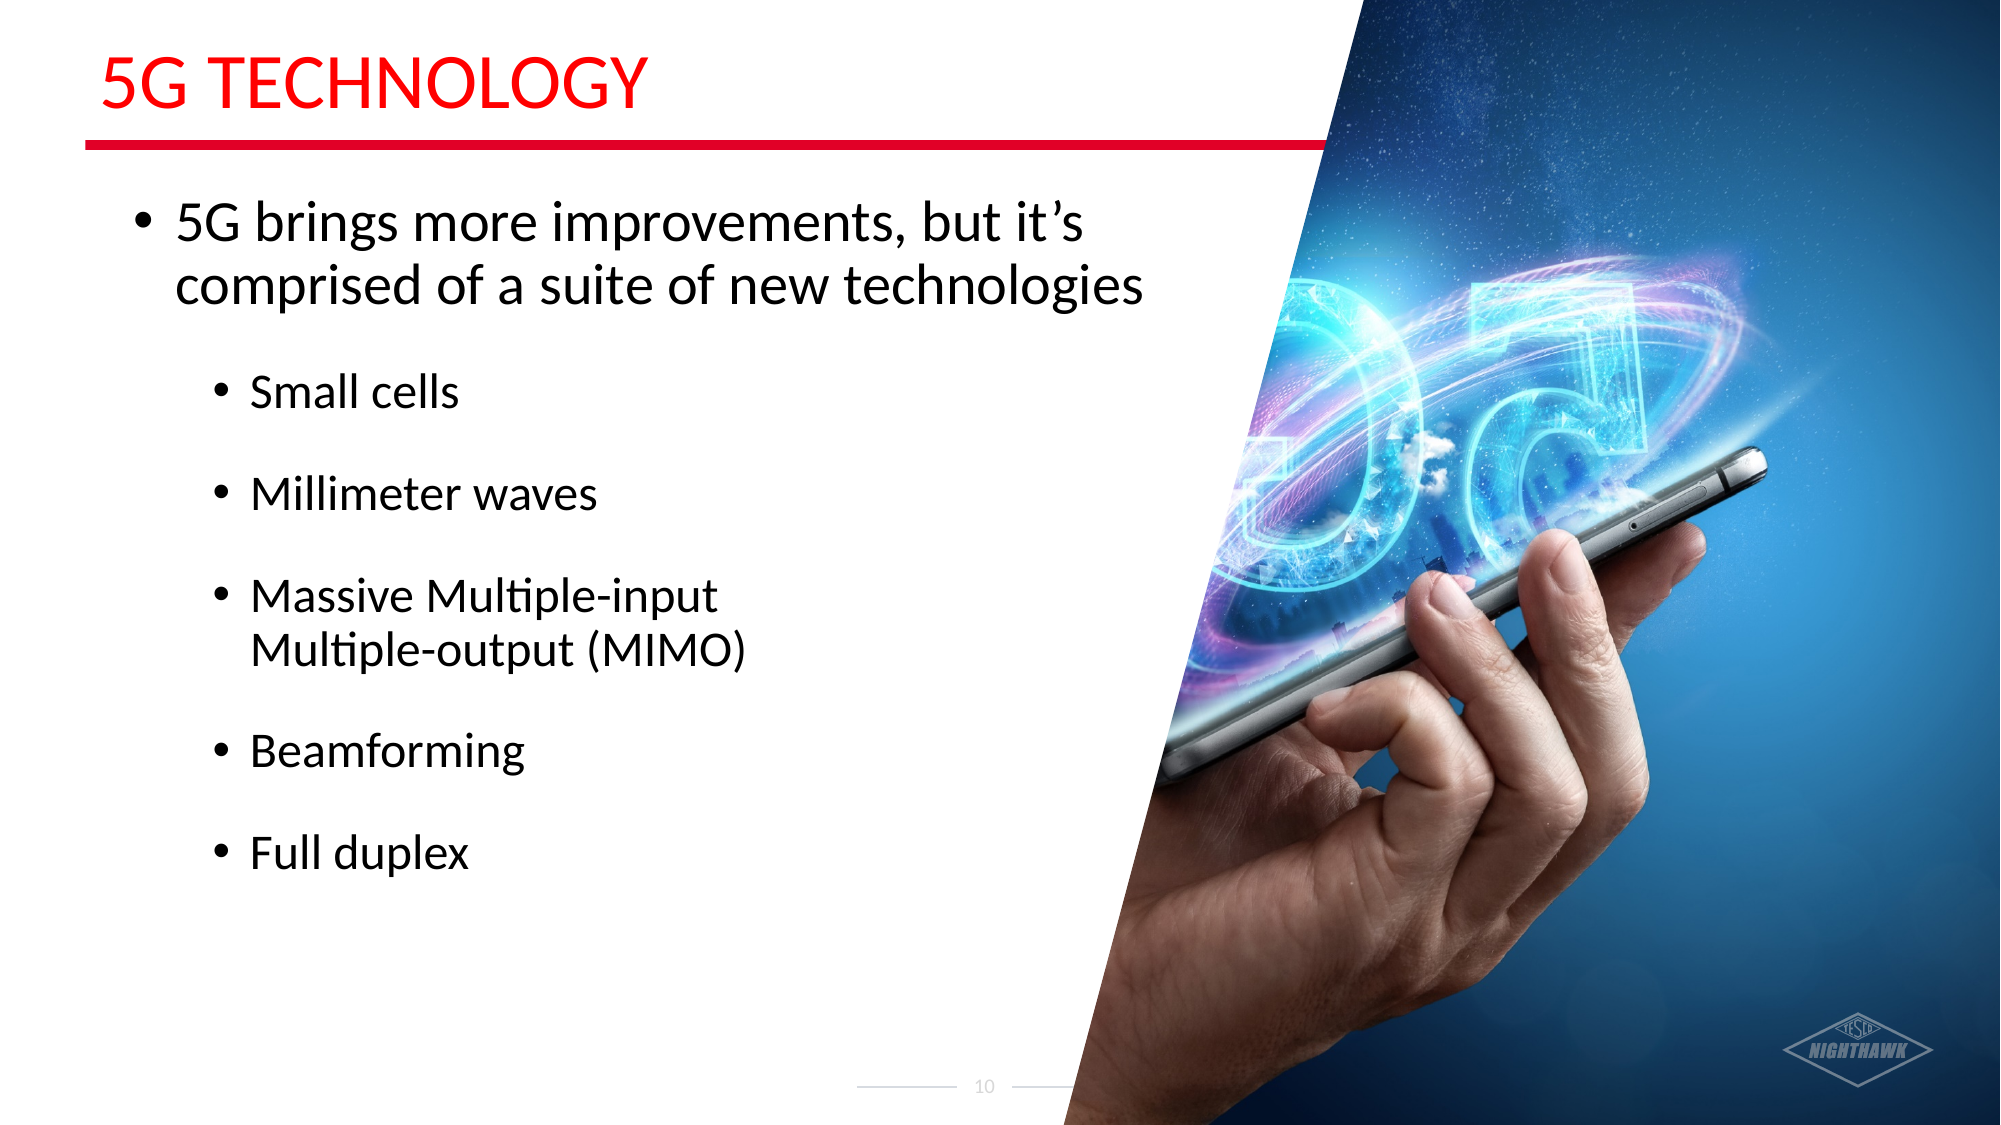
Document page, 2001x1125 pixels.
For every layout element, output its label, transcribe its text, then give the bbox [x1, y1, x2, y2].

list 5G brings more improvements, but it’s comprised of a suite of new technologies Small cells Millimeter waves Massive Multiple-input Multiple-output (MIMO) Beamforming Full duplex [84, 184, 1186, 992]
title 5G Technology [84, 32, 1253, 134]
picture [1063, 0, 2000, 1125]
